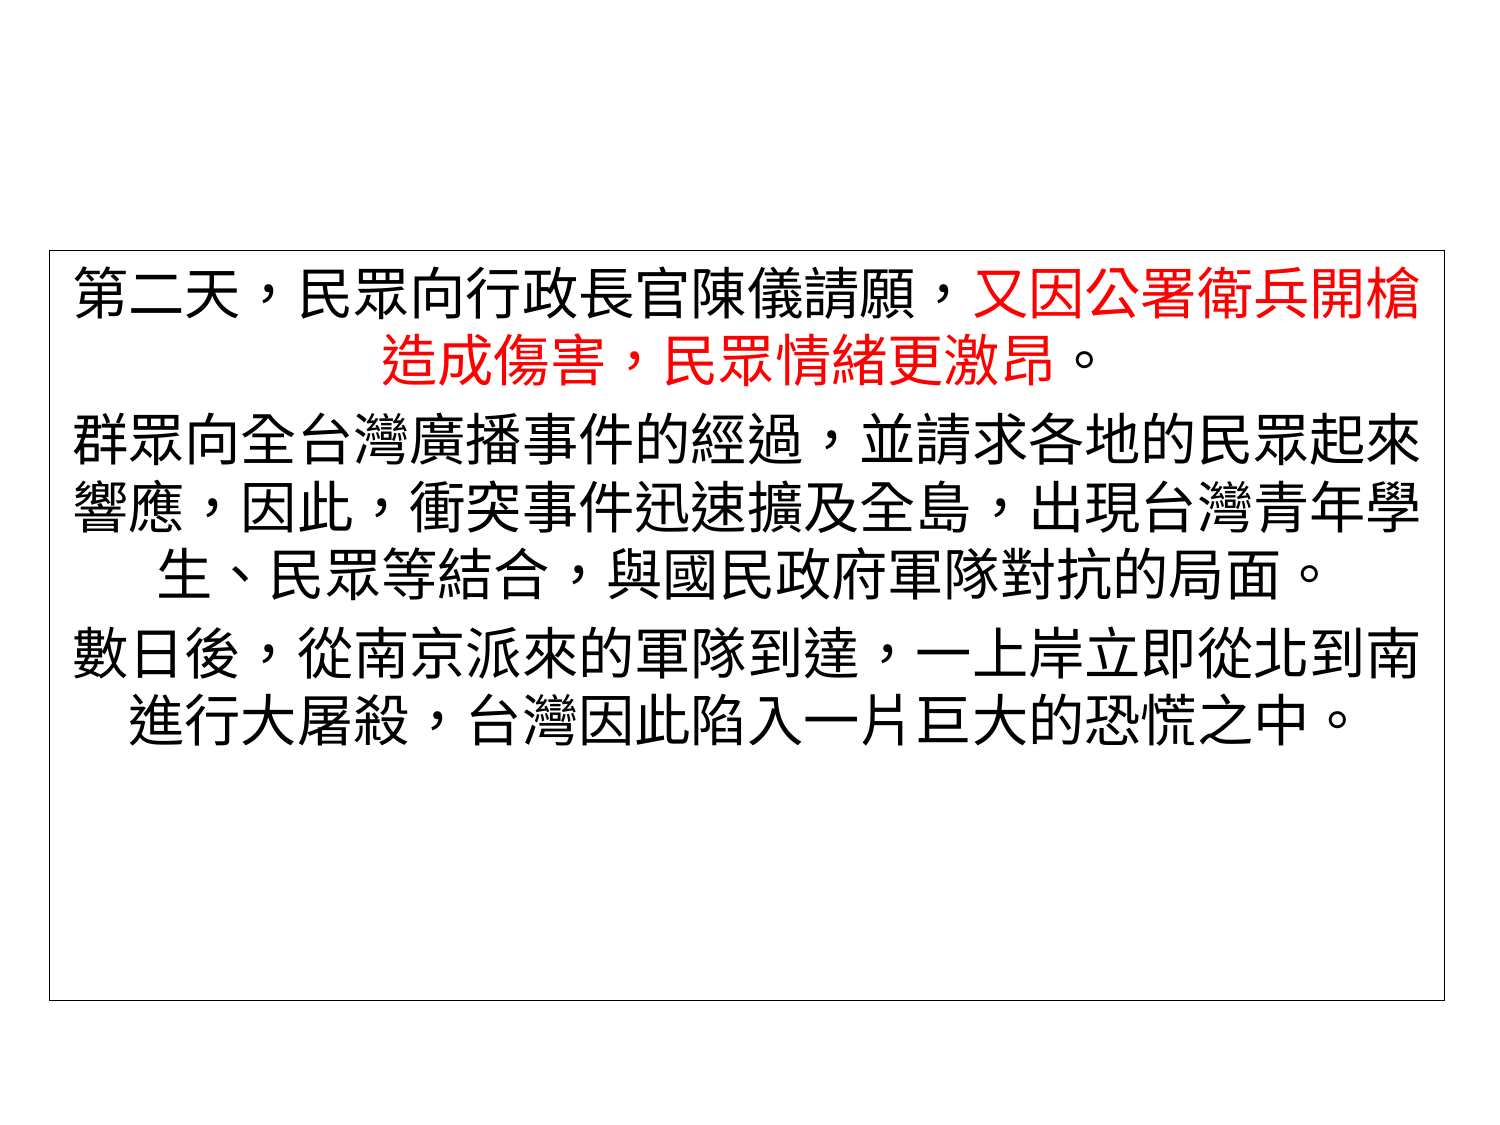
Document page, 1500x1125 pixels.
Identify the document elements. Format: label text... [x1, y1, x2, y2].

list 第二天，民眾向行政長官陳儀請願，又因公署衛兵開槍造成傷害，民眾情緒更激昂。 群眾向全台灣廣播事件的經過，並請求各地的民眾起來響應，因此，衝突事件迅速擴及全島，出現台灣青年學生、民眾等結合，與國民政府軍隊對抗的局面。 數日後，從南京派來的軍隊到達，一上岸立即從北到南進行大屠殺，台灣因此陷入一片巨大的恐慌之中。 [49, 250, 1445, 1001]
